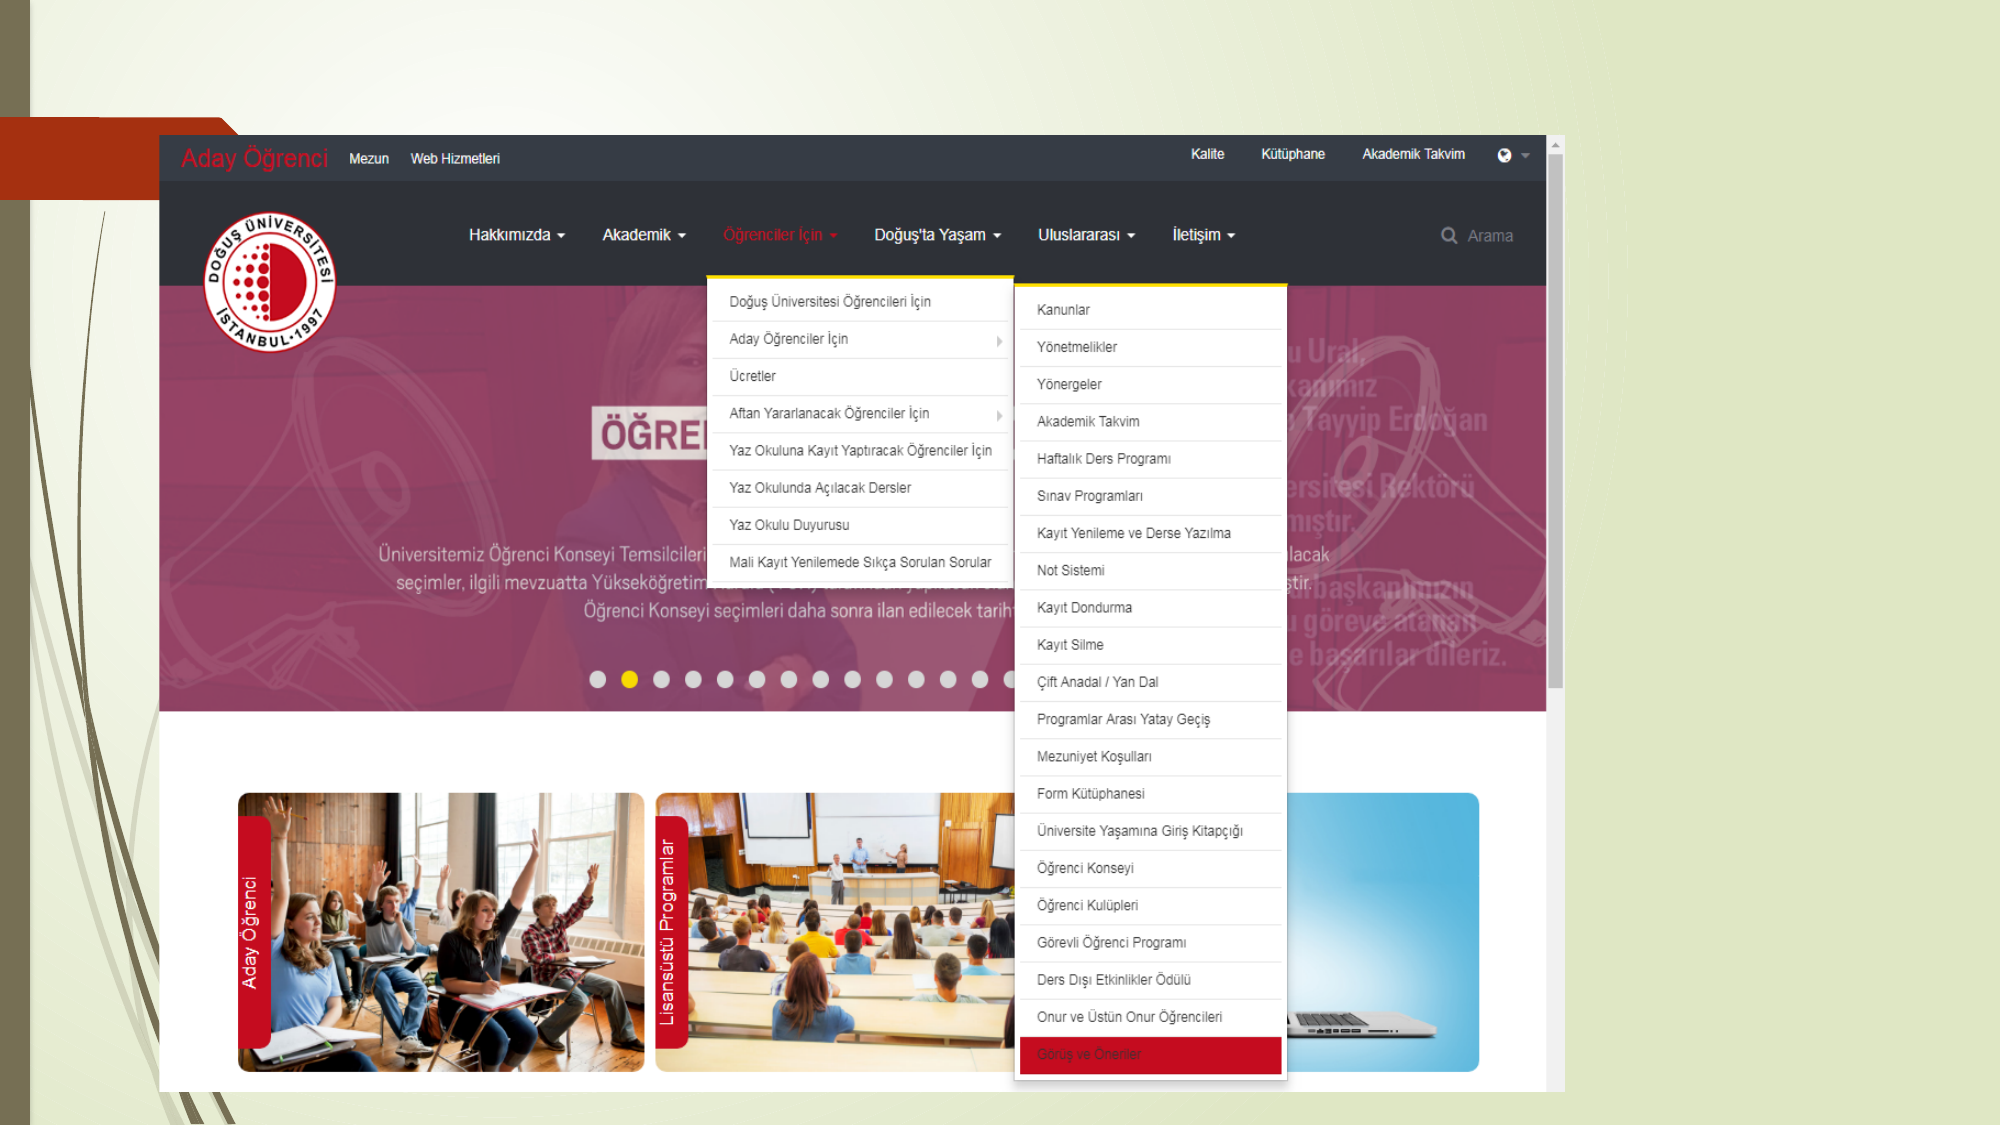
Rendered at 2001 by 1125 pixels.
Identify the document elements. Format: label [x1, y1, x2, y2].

list [159, 134, 1566, 1092]
